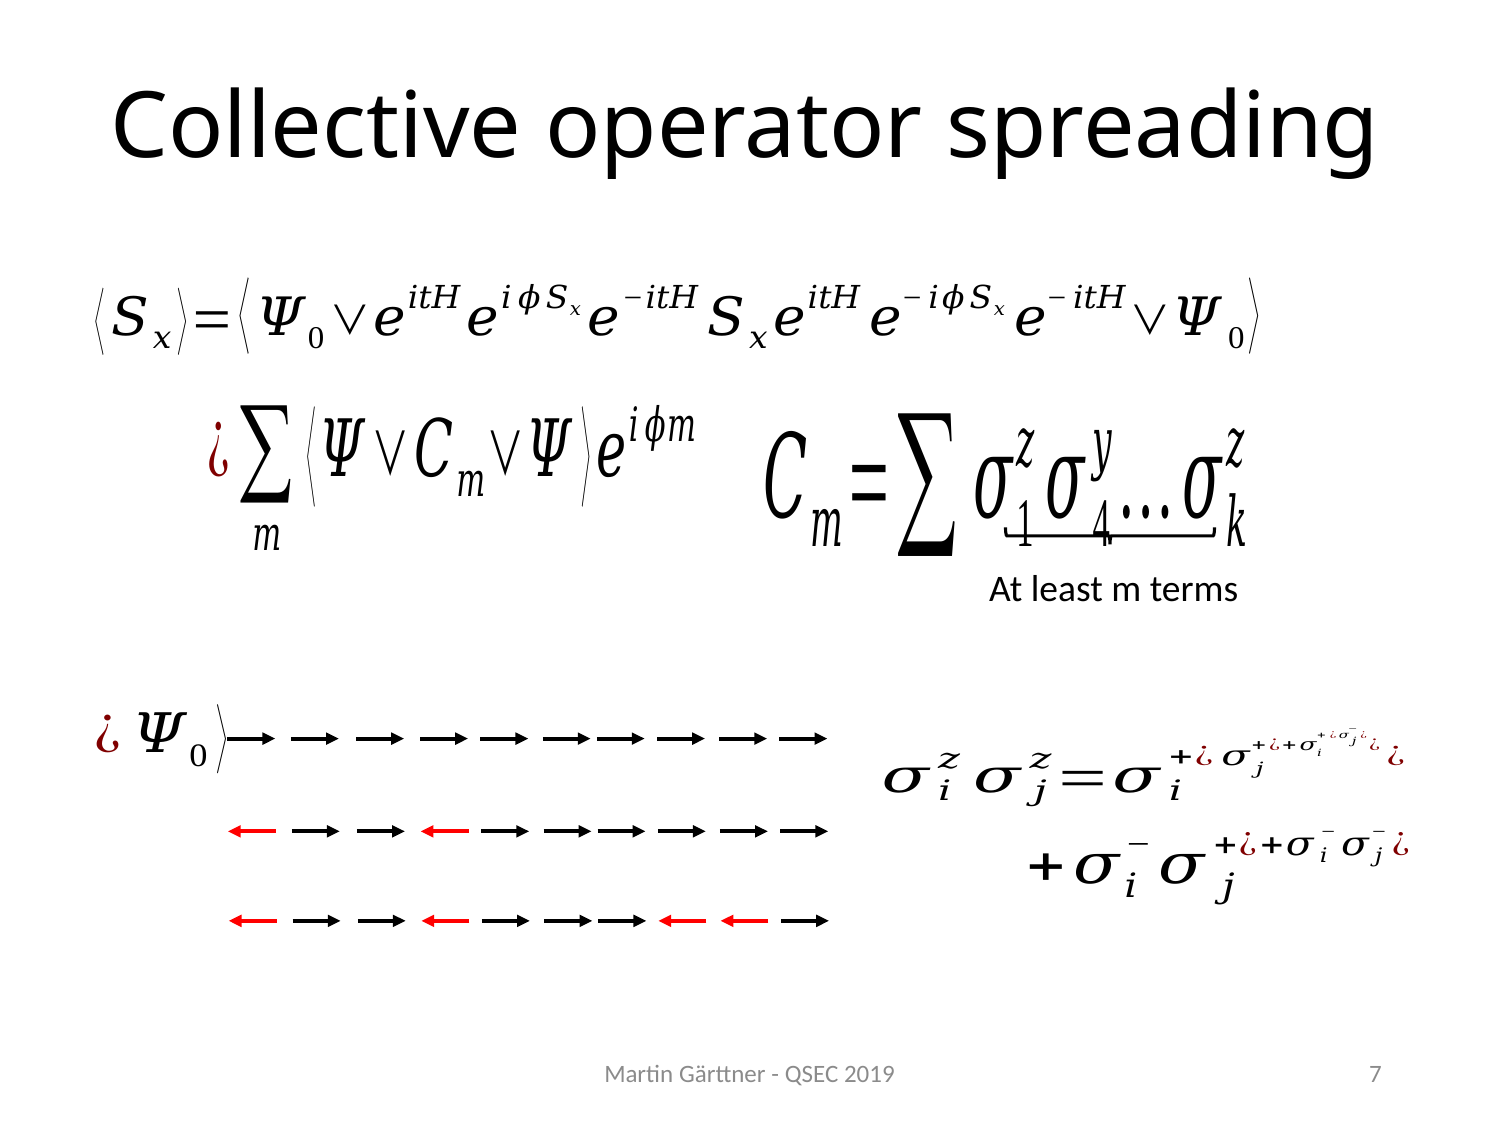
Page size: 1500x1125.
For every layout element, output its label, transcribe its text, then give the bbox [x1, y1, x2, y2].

text_box [1004, 527, 1216, 545]
footer Martin Gärttner - QSEC 2019 [496, 1042, 1004, 1103]
text_box At least m terms [974, 556, 1279, 617]
slide_number 7 [1059, 1042, 1397, 1103]
title Collective operator spreading [95, 19, 1415, 237]
